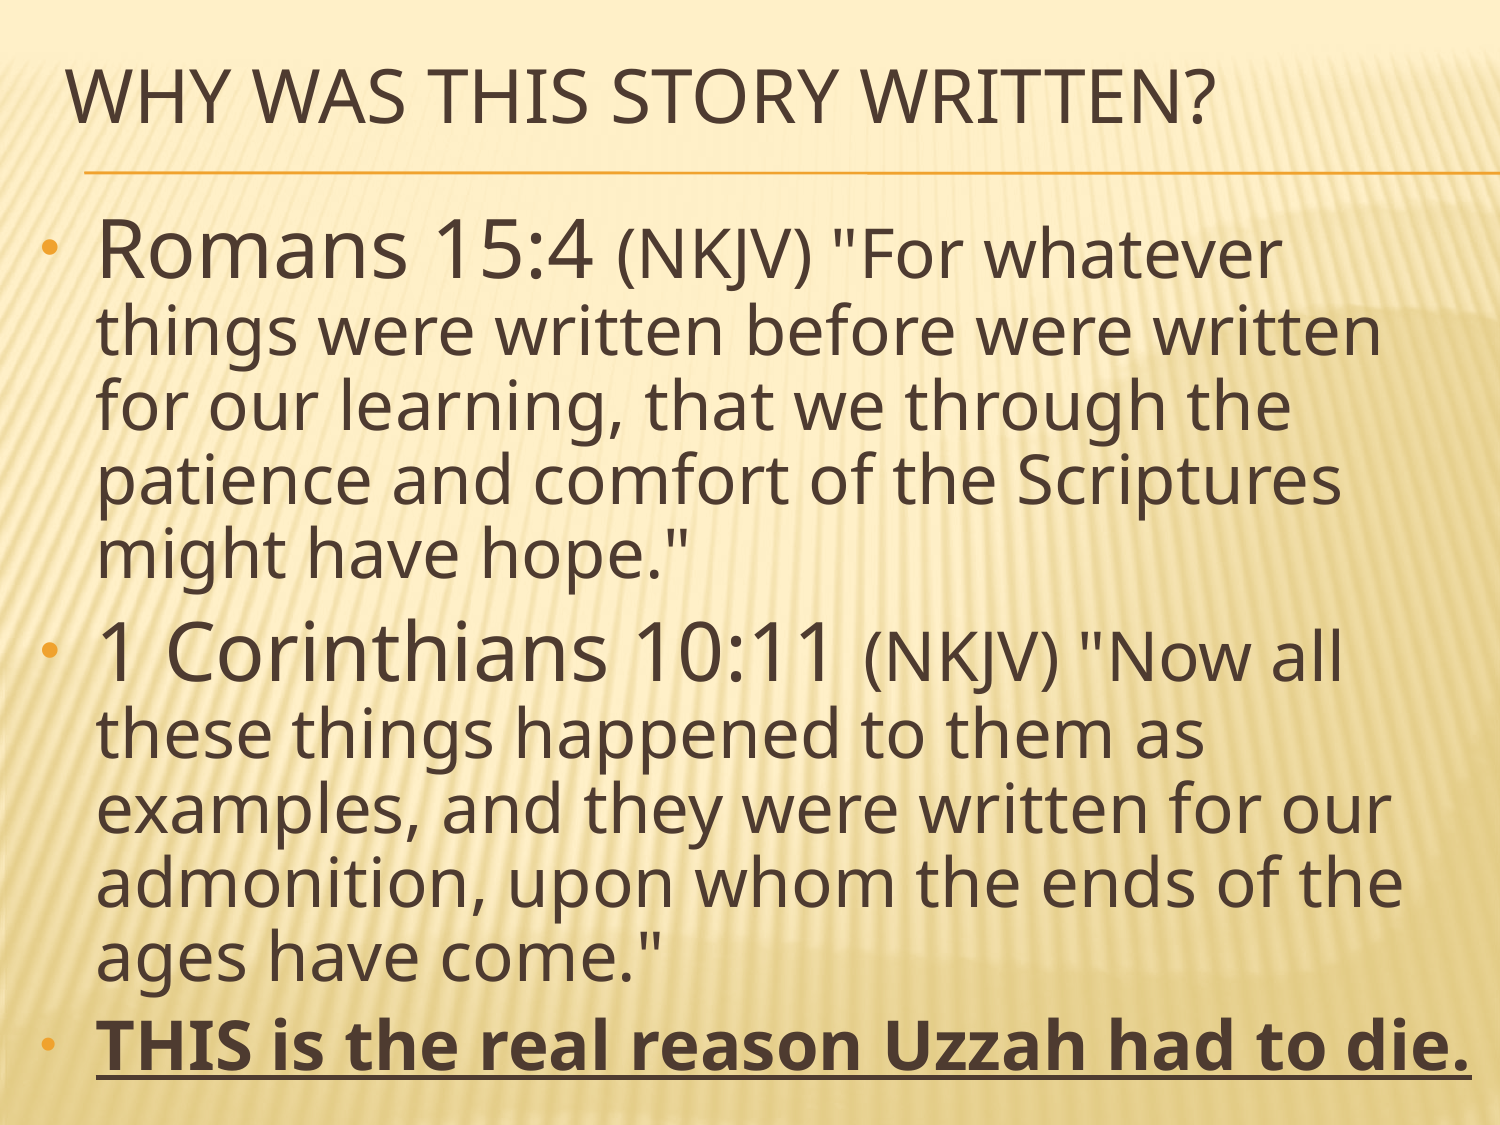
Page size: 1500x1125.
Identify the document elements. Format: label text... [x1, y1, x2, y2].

list Romans 15:4 (NKJV) "For whatever things were written before were written for our learning, that we through the patience and comfort of the Scriptures might have hope." 1 Corinthians 10:11 (NKJV) "Now all these things happened to them as examples, and they were written for our admonition, upon whom the ends of the ages have come." THIS is the real reason Uzzah had to die. [24, 200, 1500, 1100]
title WHY Was this story written? [50, 24, 1475, 163]
